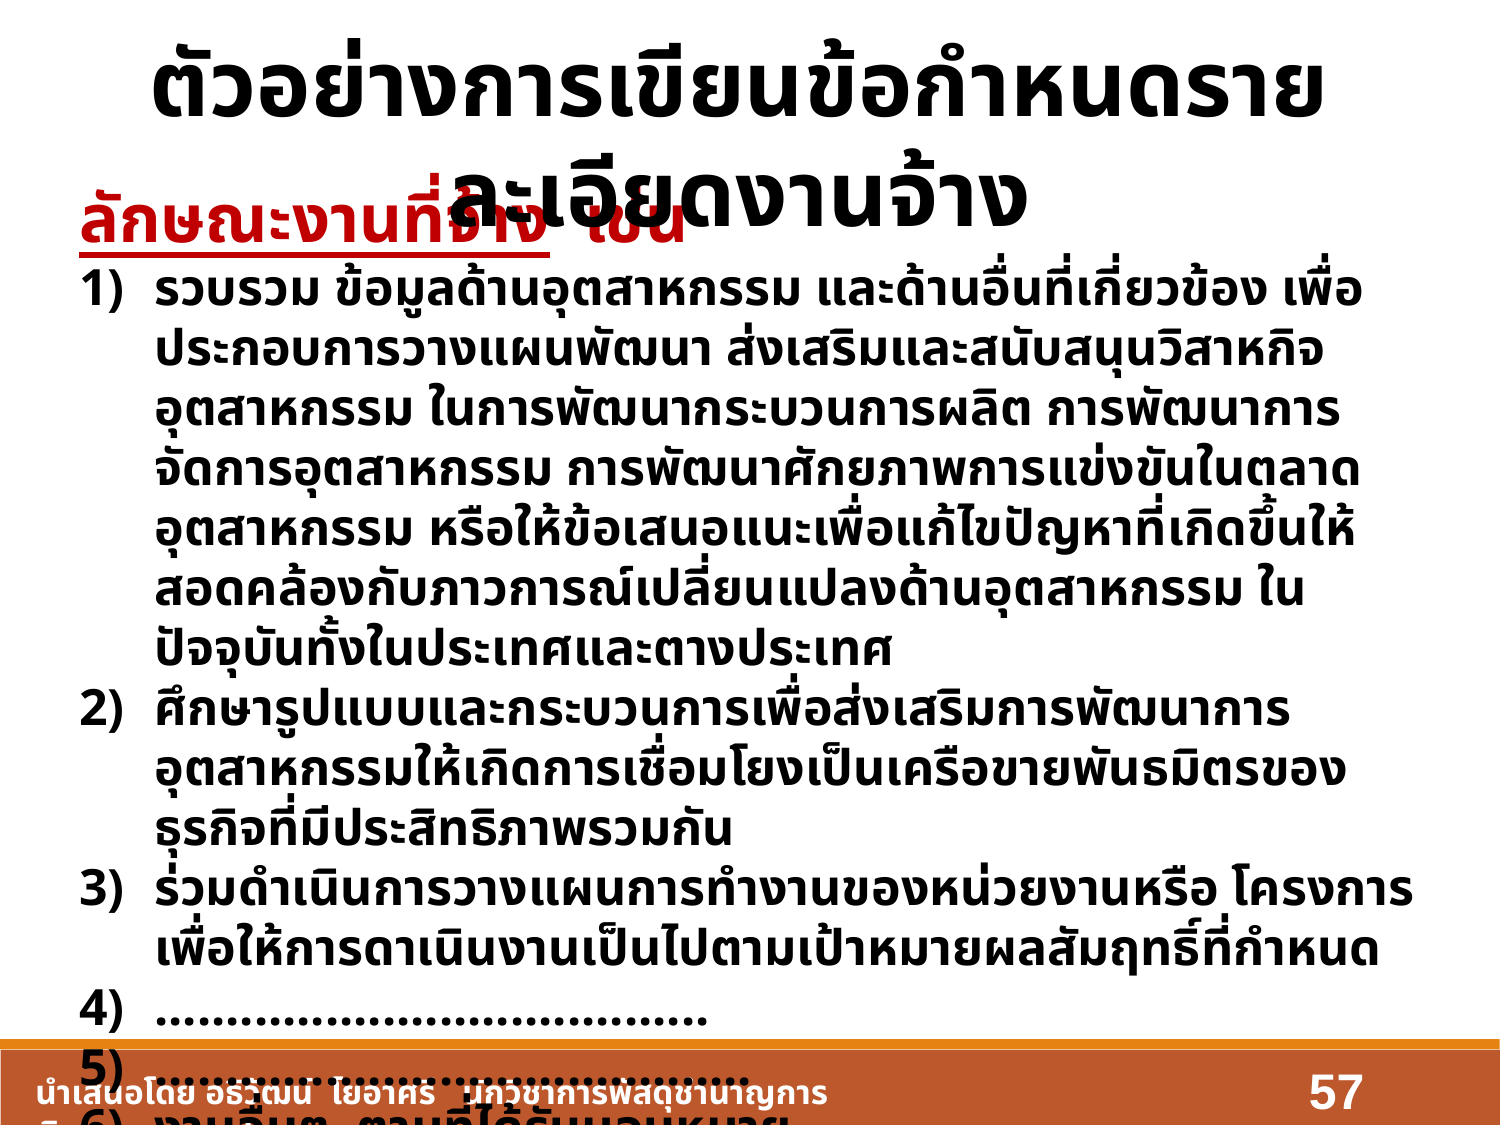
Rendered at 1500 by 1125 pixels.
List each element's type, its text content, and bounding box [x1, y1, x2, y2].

text_box ตัวอย่างการเขียนข้อกำหนดรายละเอียดงานจ้าง [64, 17, 1415, 253]
text_box ลักษณะงานที่จ้าง เช่น รวบรวม ข้อมูลด้านอุตสาหกรรม และด้านอื่นที่เกี่ยวข้อง เพื่อประกอบการวางแผนพัฒนา ส่งเสริมและสนับสนุนวิสาหกิจอุตสาหกรรม ในการพัฒนากระบวนการผลิต การพัฒนาการจัดการอุตสาหกรรม การพัฒนาศักยภาพการแข่งขันในตลาดอุตสาหกรรม หรือให้ข้อเสนอแนะเพื่อแก้ไขปัญหาที่เกิดขึ้นให้สอดคล้องกับภาวการณ์เปลี่ยนแปลงด้านอุตสาหกรรม ในปัจจุบันทั้งในประเทศและตางประเทศ ศึกษารูปแบบและกระบวนการเพื่อส่งเสริมการพัฒนาการอุตสาหกรรมให้เกิดการเชื่อมโยงเป็นเครือขายพันธมิตรของธุรกิจที่มีประสิทธิภาพรวมกัน ร่วมดำเนินการวางแผนการทำงานของหน่วยงานหรือ โครงการเพื่อให้การดาเนินงานเป็นไปตามเป้าหมายผลสัมฤทธิ์ที่กำหนด ....................................... .......................................... งานอื่นๆ ตามที่ได้รับมอบหมาย [64, 168, 1459, 1125]
